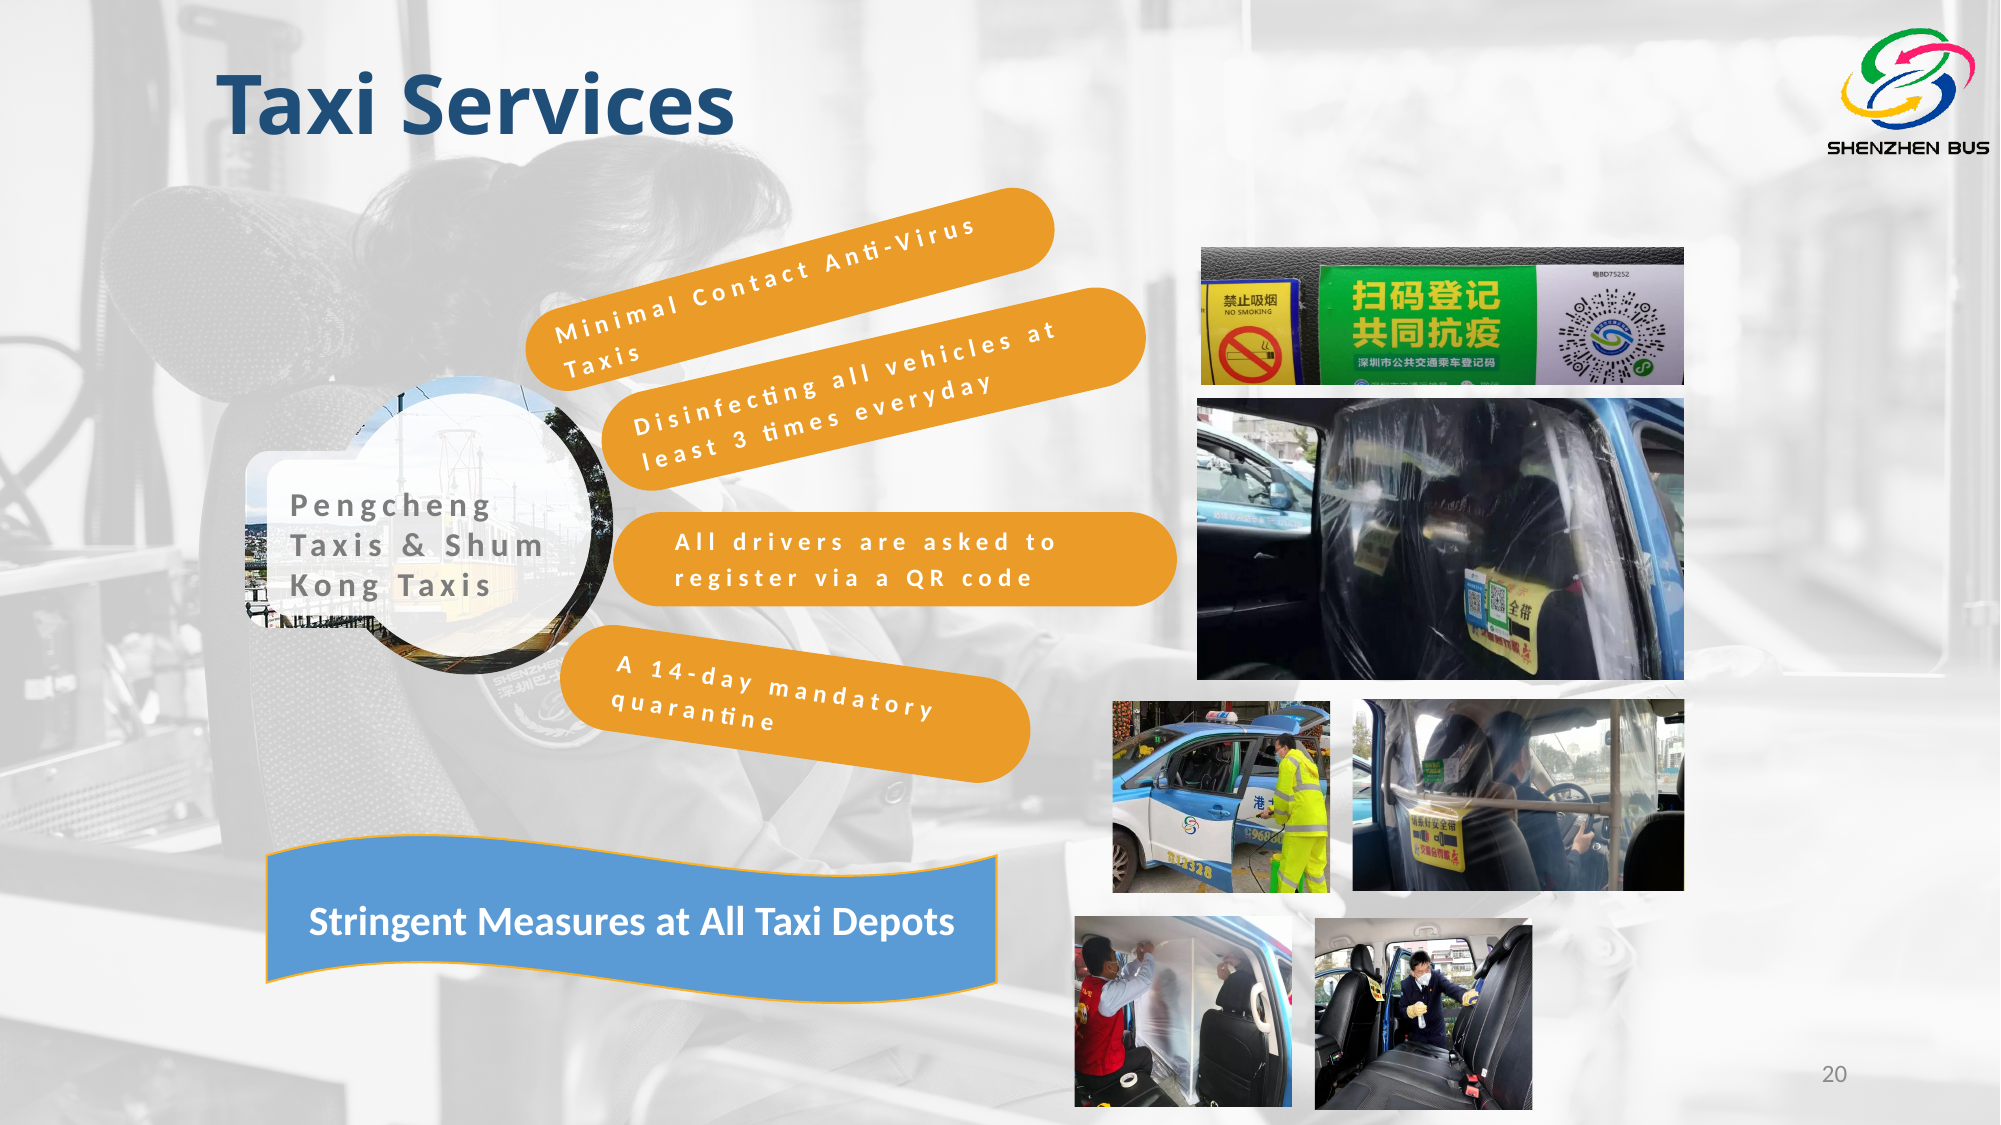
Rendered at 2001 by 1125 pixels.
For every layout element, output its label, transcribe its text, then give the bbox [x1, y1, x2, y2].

slide_number 20 [1533, 1042, 1863, 1103]
picture [1816, 26, 2000, 159]
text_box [244, 246, 1177, 1004]
picture [1112, 701, 1331, 893]
picture [1352, 699, 1685, 891]
picture [1200, 247, 1684, 385]
picture [1074, 916, 1292, 1108]
title Taxi Services [200, 55, 2000, 161]
picture [1197, 398, 1684, 680]
picture [1314, 918, 1533, 1110]
